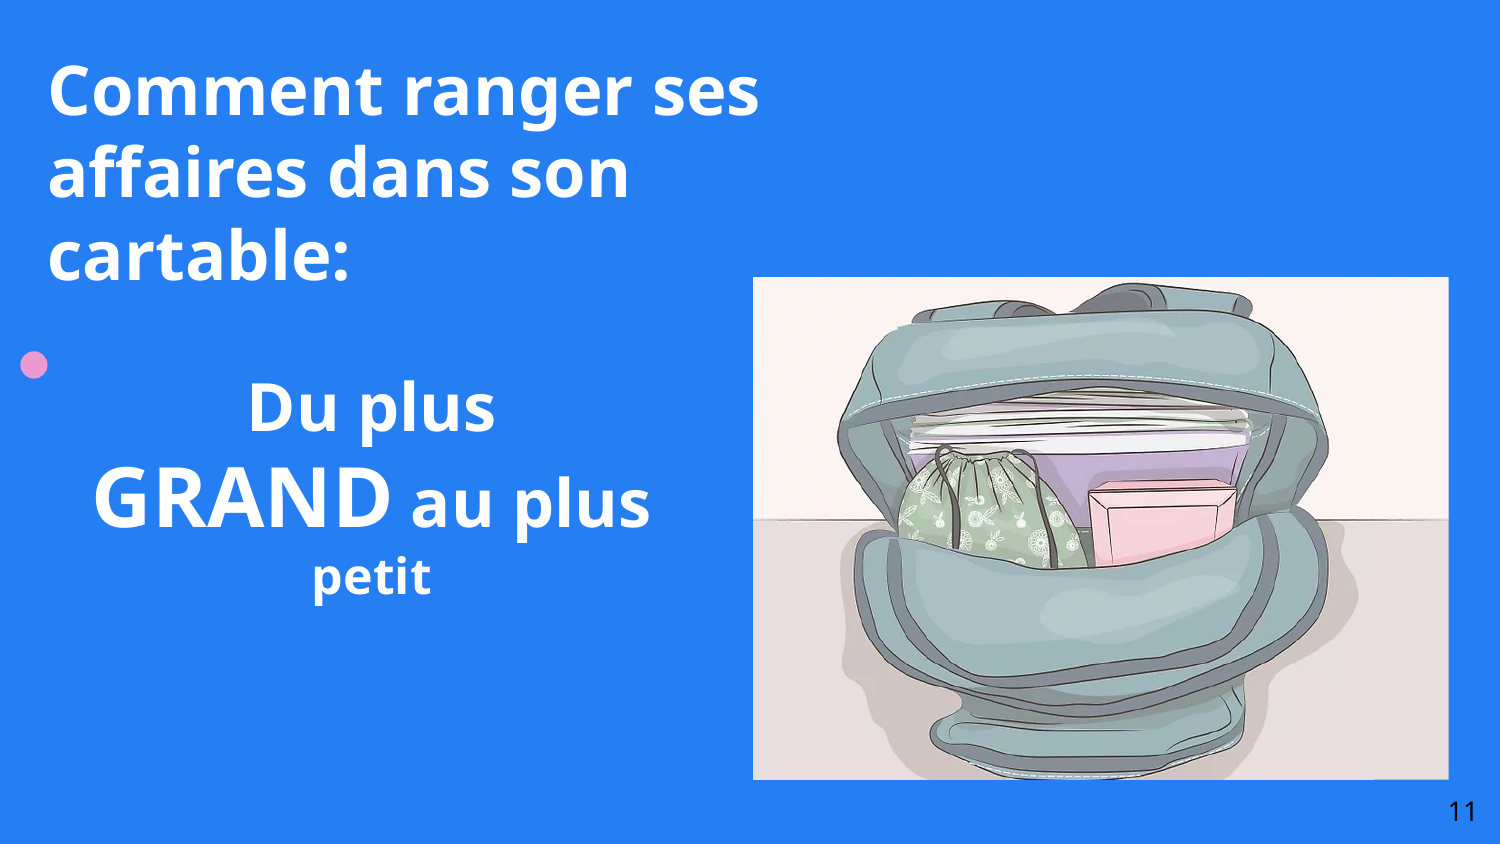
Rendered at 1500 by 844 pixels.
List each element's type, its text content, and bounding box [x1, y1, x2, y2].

text_box Comment ranger ses affaires dans son cartable: [47, 46, 928, 294]
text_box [19, 326, 655, 658]
slide_number 11 [1403, 779, 1494, 844]
picture [752, 277, 1449, 780]
